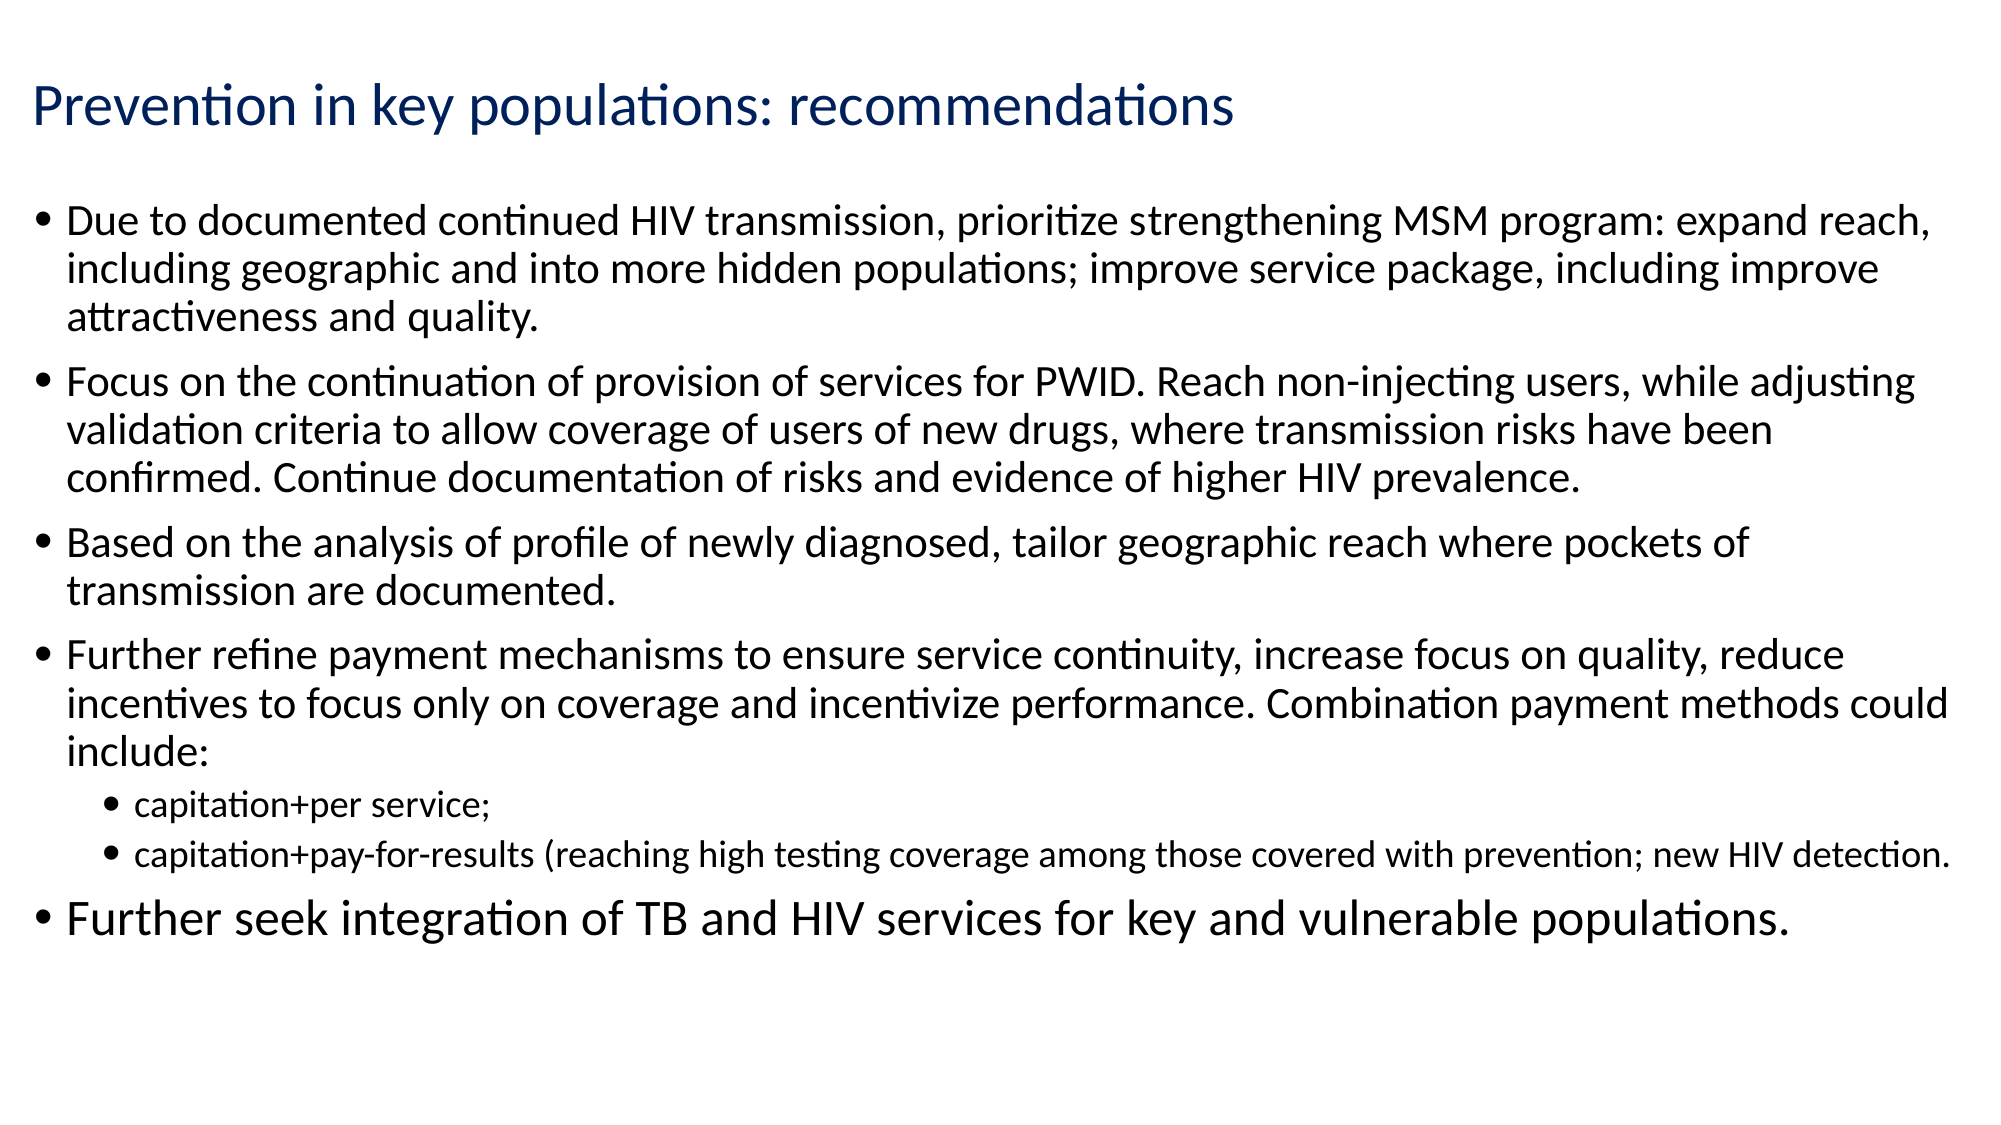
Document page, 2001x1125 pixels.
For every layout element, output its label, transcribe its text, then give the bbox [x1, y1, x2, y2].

list Due to documented continued HIV transmission, prioritize strengthening MSM program: expand reach, including geographic and into more hidden populations; improve service package, including improve attractiveness and quality. Focus on the continuation of provision of services for PWID. Reach non-injecting users, while adjusting validation criteria to allow coverage of users of new drugs, where transmission risks have been confirmed. Continue documentation of risks and evidence of higher HIV prevalence. Based on the analysis of profile of newly diagnosed, tailor geographic reach where pockets of transmission are documented. Further refine payment mechanisms to ensure service continuity, increase focus on quality, reduce incentives to focus only on coverage and incentivize performance. Combination payment methods could include: capitation+per service; capitation+pay-for-results (reaching high testing coverage among those covered with prevention; new HIV detection. Further seek integration of TB and HIV services for key and vulnerable populations. [17, 188, 1983, 986]
title Prevention in key populations: recommendations [17, 0, 1983, 188]
